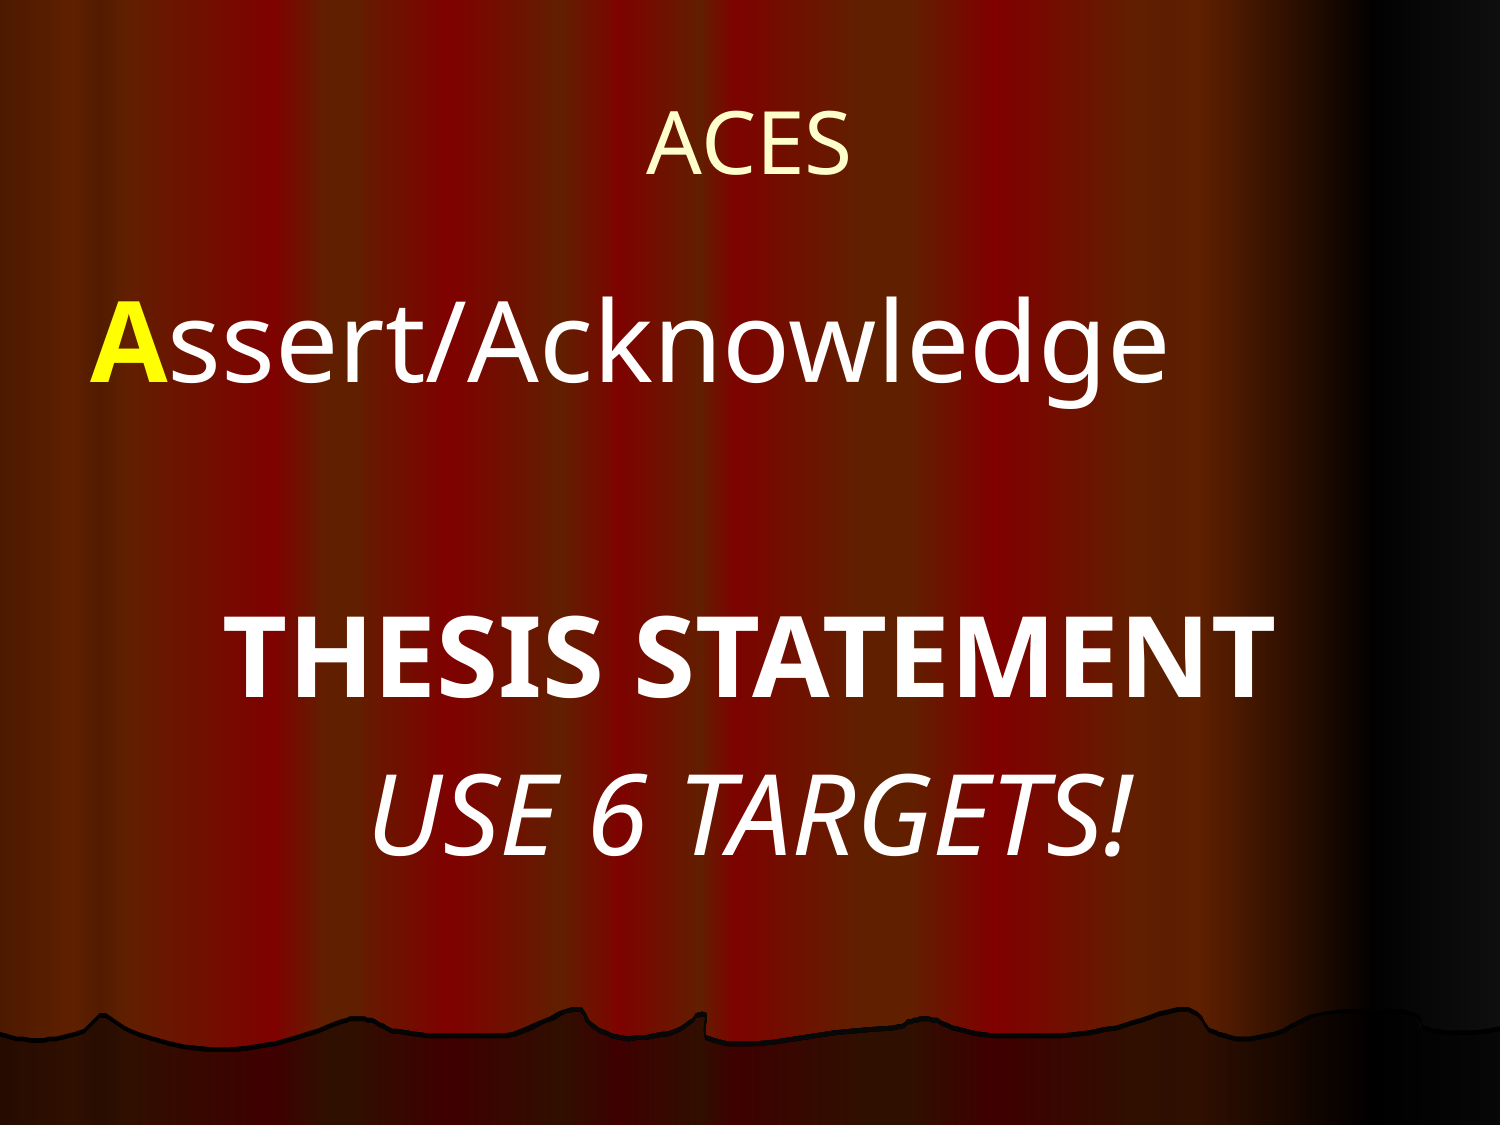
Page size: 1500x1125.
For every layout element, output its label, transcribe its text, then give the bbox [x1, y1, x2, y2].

title ACES [74, 45, 1426, 233]
list Assert/Acknowledge THESIS STATEMENT USE 6 TARGETS! [74, 262, 1426, 1006]
